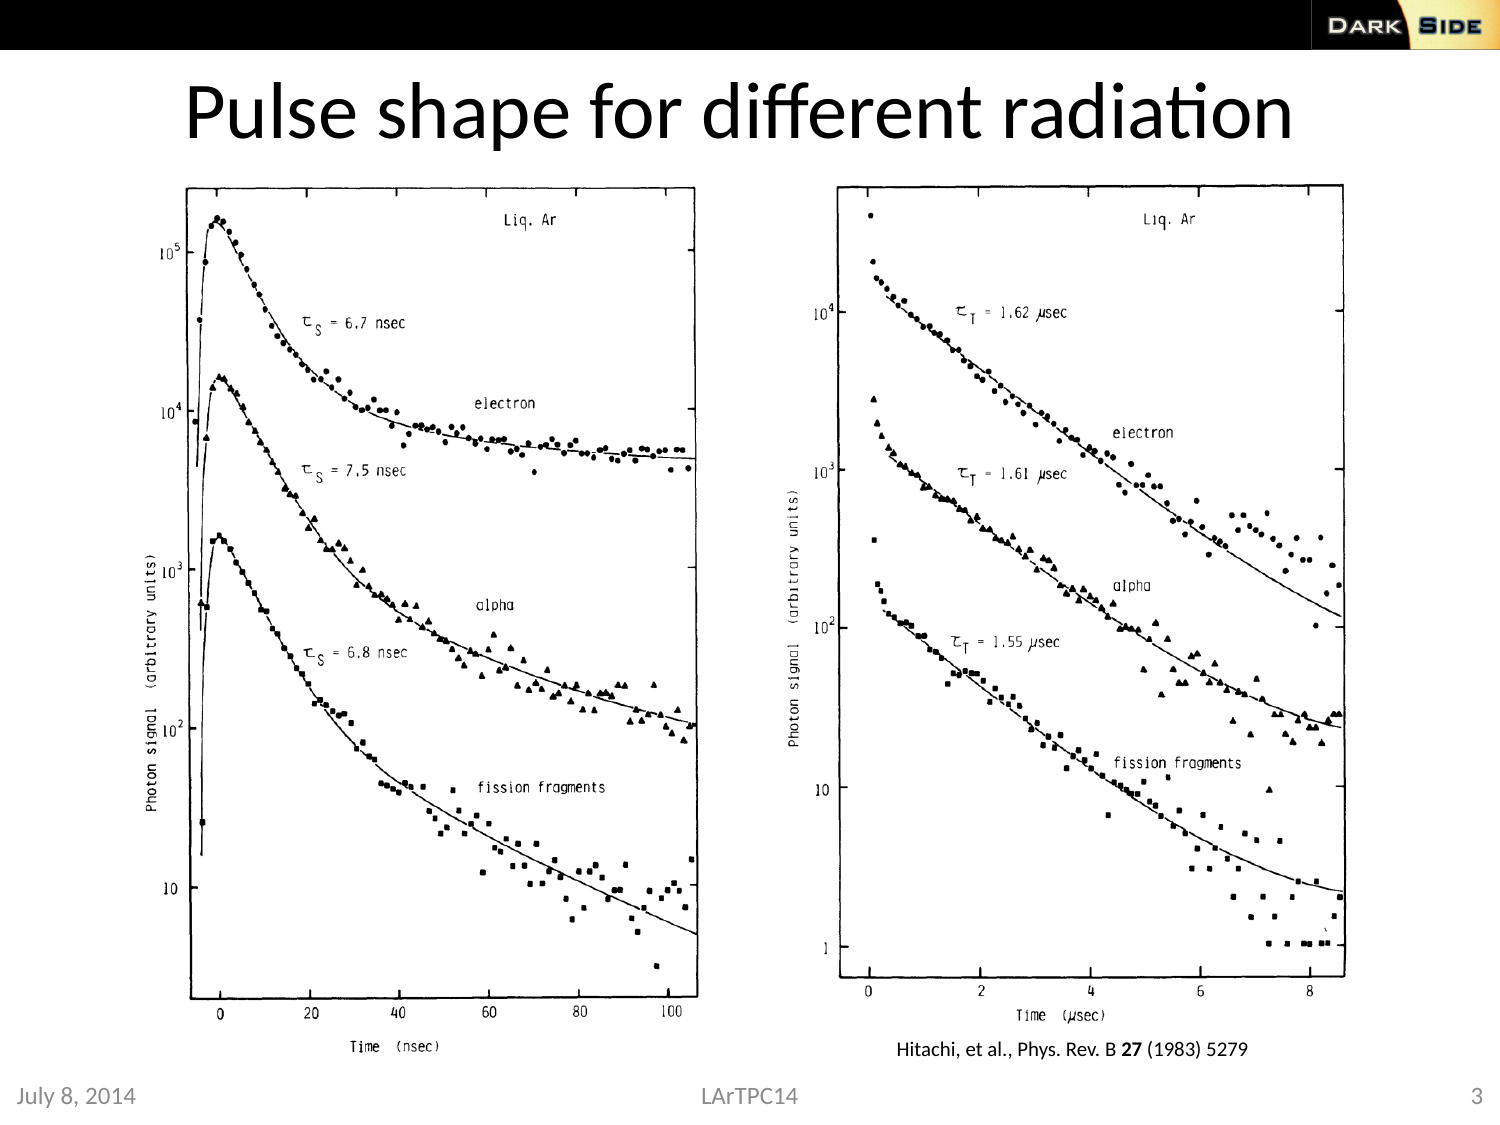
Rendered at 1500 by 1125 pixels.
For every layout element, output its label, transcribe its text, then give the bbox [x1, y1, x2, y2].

slide_number 3 [1148, 1065, 1499, 1125]
footer LArTPC14 [512, 1086, 988, 1125]
picture [1311, 0, 1500, 50]
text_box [124, 174, 1376, 1079]
title Pulse shape for different radiation [75, 50, 1425, 163]
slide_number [1, 1064, 352, 1125]
